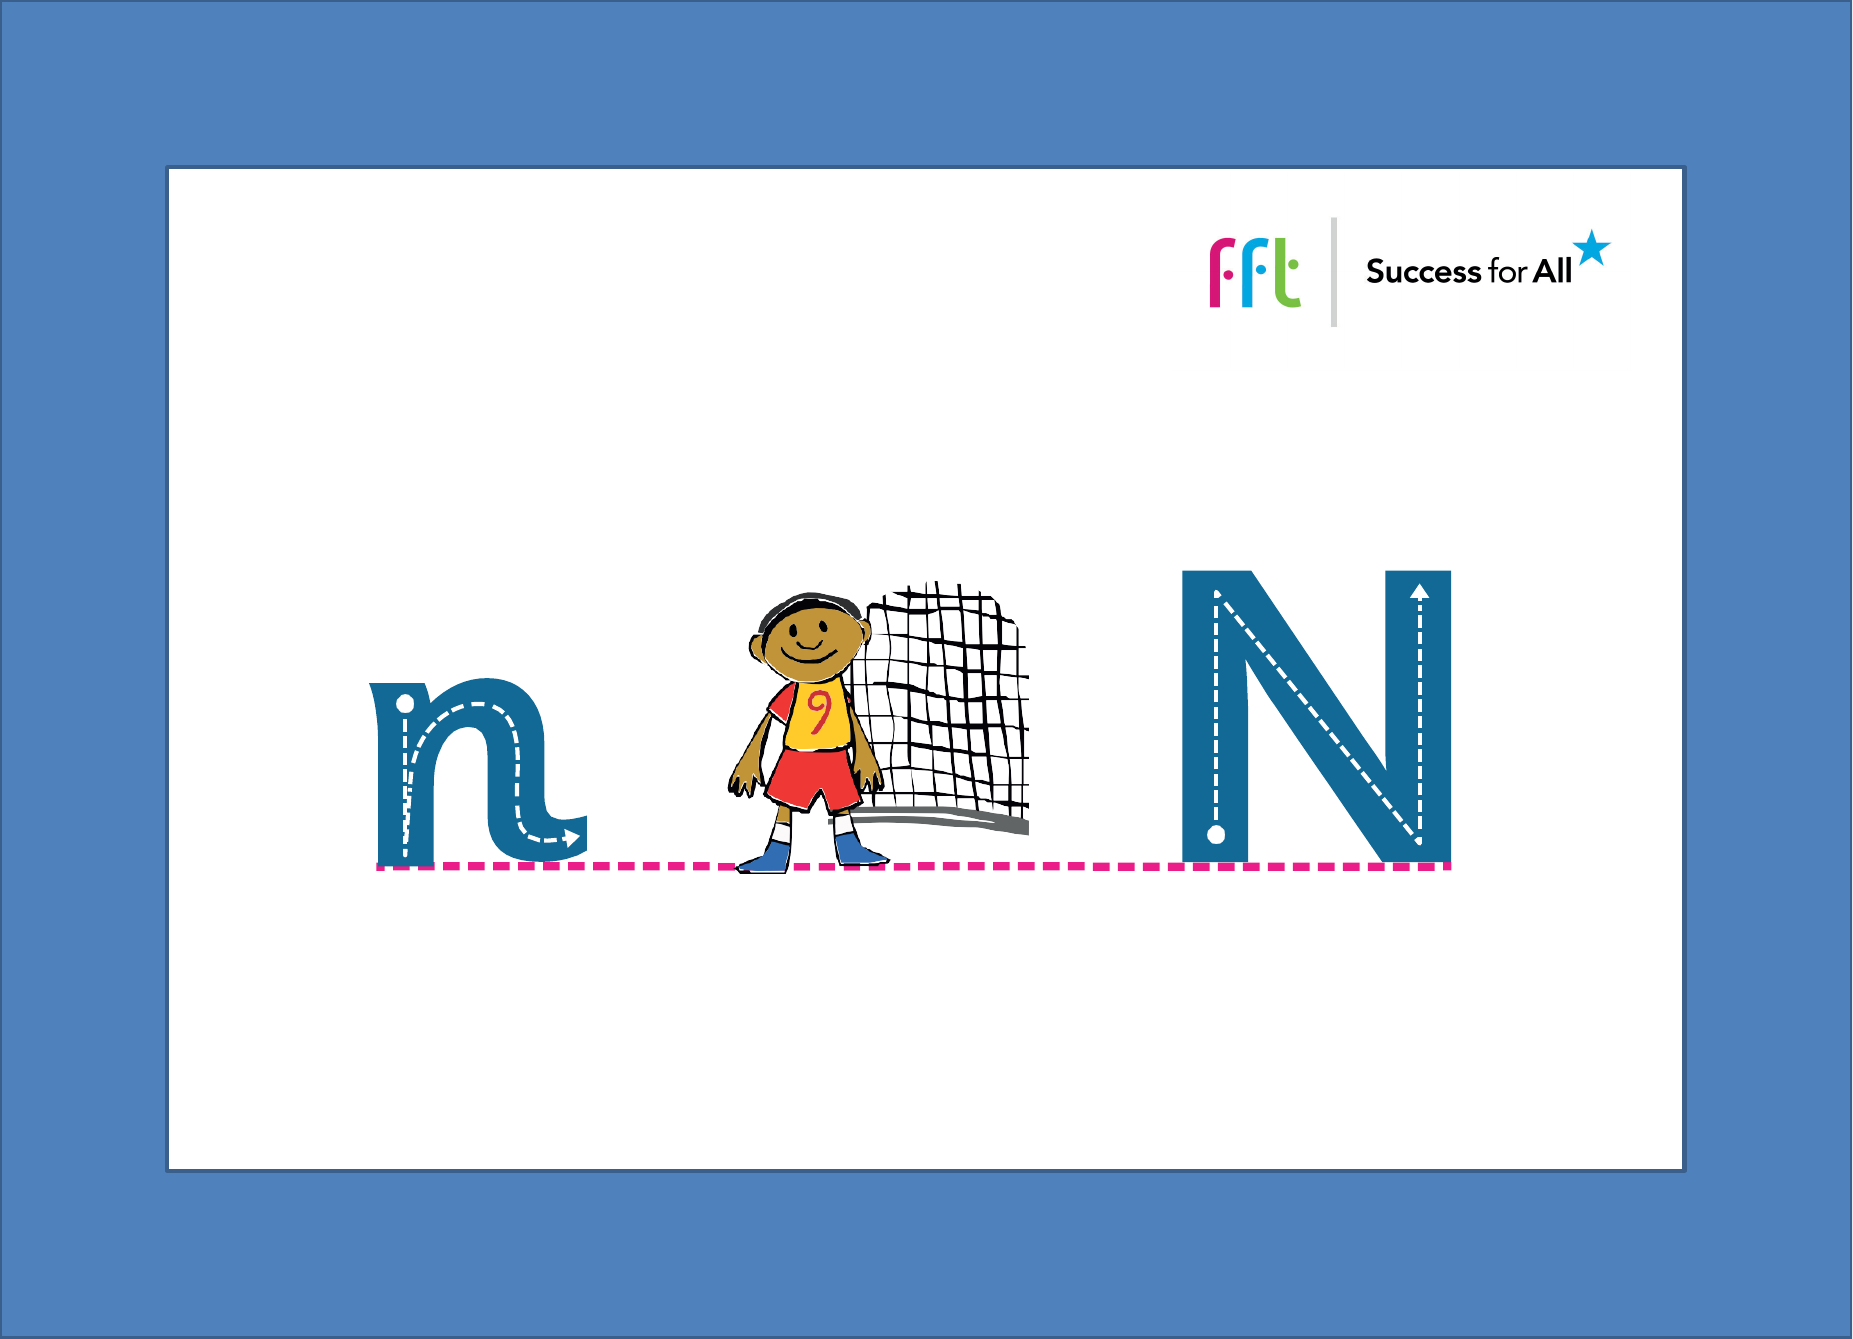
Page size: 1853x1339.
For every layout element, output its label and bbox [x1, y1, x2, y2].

text_box [618, 862, 635, 871]
picture [1173, 172, 1631, 371]
text_box [1182, 570, 1452, 871]
text_box [368, 677, 588, 867]
text_box [642, 862, 660, 871]
text_box [1067, 862, 1085, 871]
text_box [1042, 862, 1060, 871]
text_box [668, 862, 685, 871]
text_box [693, 862, 710, 871]
text_box [1213, 589, 1422, 846]
picture [717, 581, 1029, 875]
text_box [593, 862, 610, 871]
text_box [0, 0, 1853, 1339]
